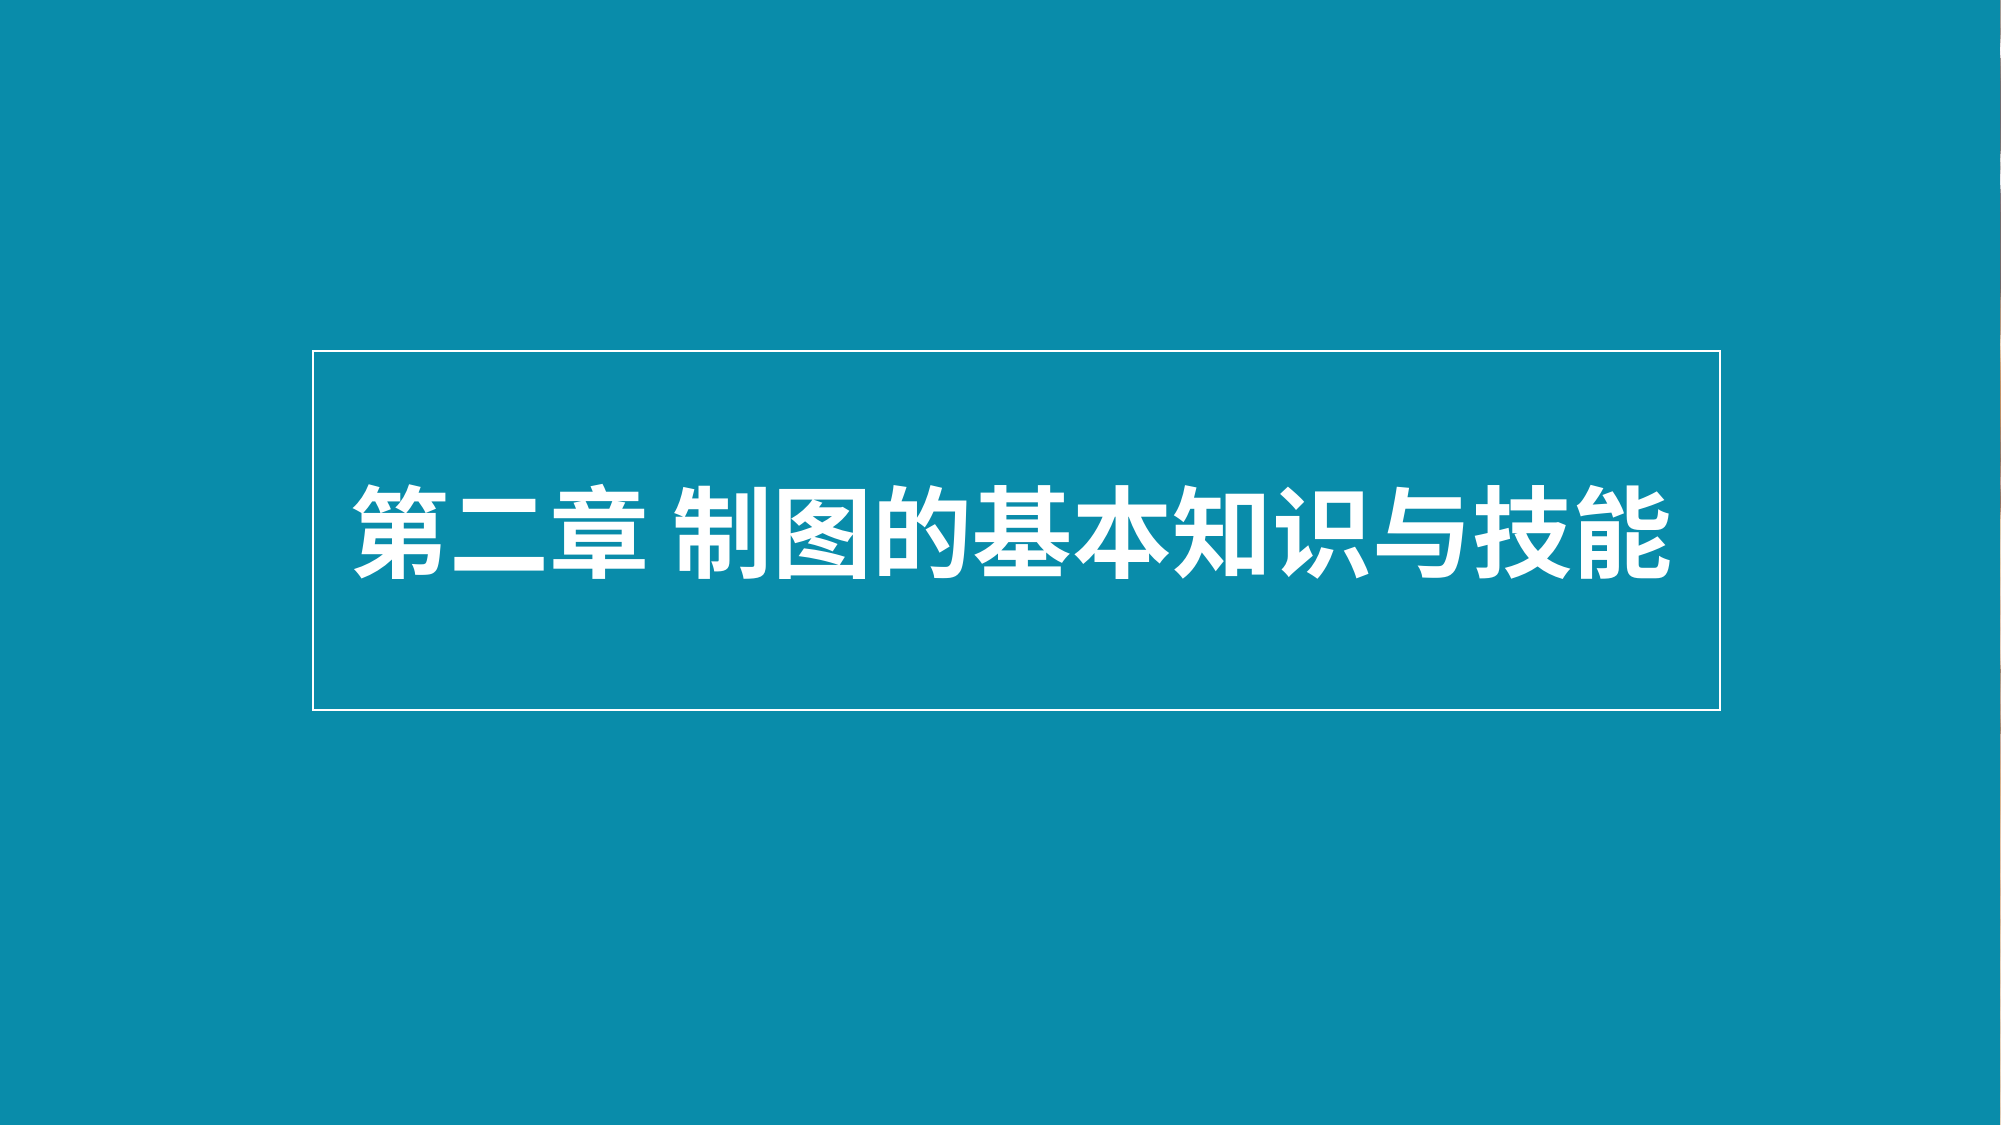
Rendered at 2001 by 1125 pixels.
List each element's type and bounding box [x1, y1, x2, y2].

picture [737, 494, 747, 549]
picture [927, 525, 948, 551]
picture [354, 485, 445, 578]
picture [1308, 548, 1333, 577]
picture [1226, 494, 1263, 576]
picture [1627, 533, 1669, 578]
picture [554, 522, 644, 578]
picture [1578, 486, 1623, 516]
picture [463, 499, 535, 511]
picture [1277, 516, 1312, 575]
picture [1627, 486, 1668, 529]
picture [675, 486, 731, 578]
picture [1377, 544, 1439, 555]
picture [741, 487, 765, 578]
picture [1345, 548, 1367, 577]
picture [1076, 486, 1167, 578]
picture [880, 486, 966, 578]
picture [455, 557, 543, 570]
picture [780, 489, 864, 578]
picture [1582, 522, 1618, 578]
picture [1316, 492, 1362, 539]
picture [1476, 486, 1568, 578]
picture [1282, 488, 1303, 508]
picture [976, 486, 1068, 576]
picture [1175, 486, 1222, 577]
picture [554, 485, 644, 518]
picture [1388, 487, 1463, 577]
